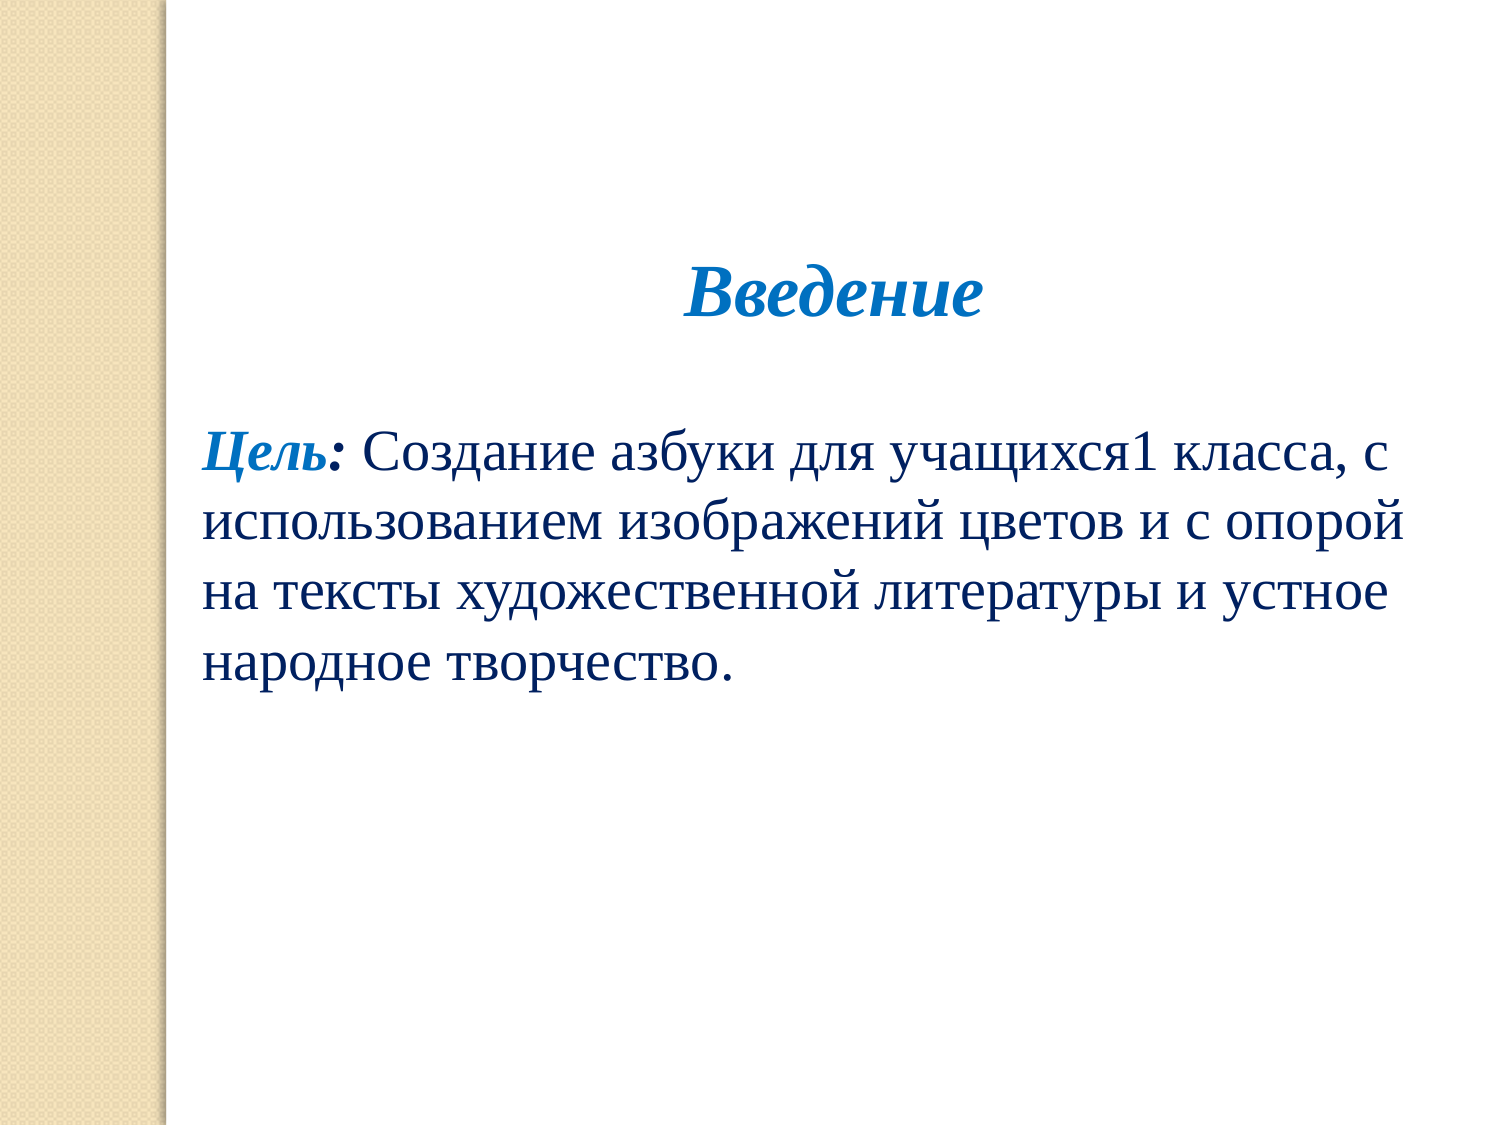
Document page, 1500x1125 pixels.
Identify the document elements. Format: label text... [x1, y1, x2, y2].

text_box Введение Цель: Создание азбуки для учащихся1 класса, с использованием изображений цветов и с опорой на тексты художественной литературы и устное народное творчество. [187, 234, 1465, 744]
